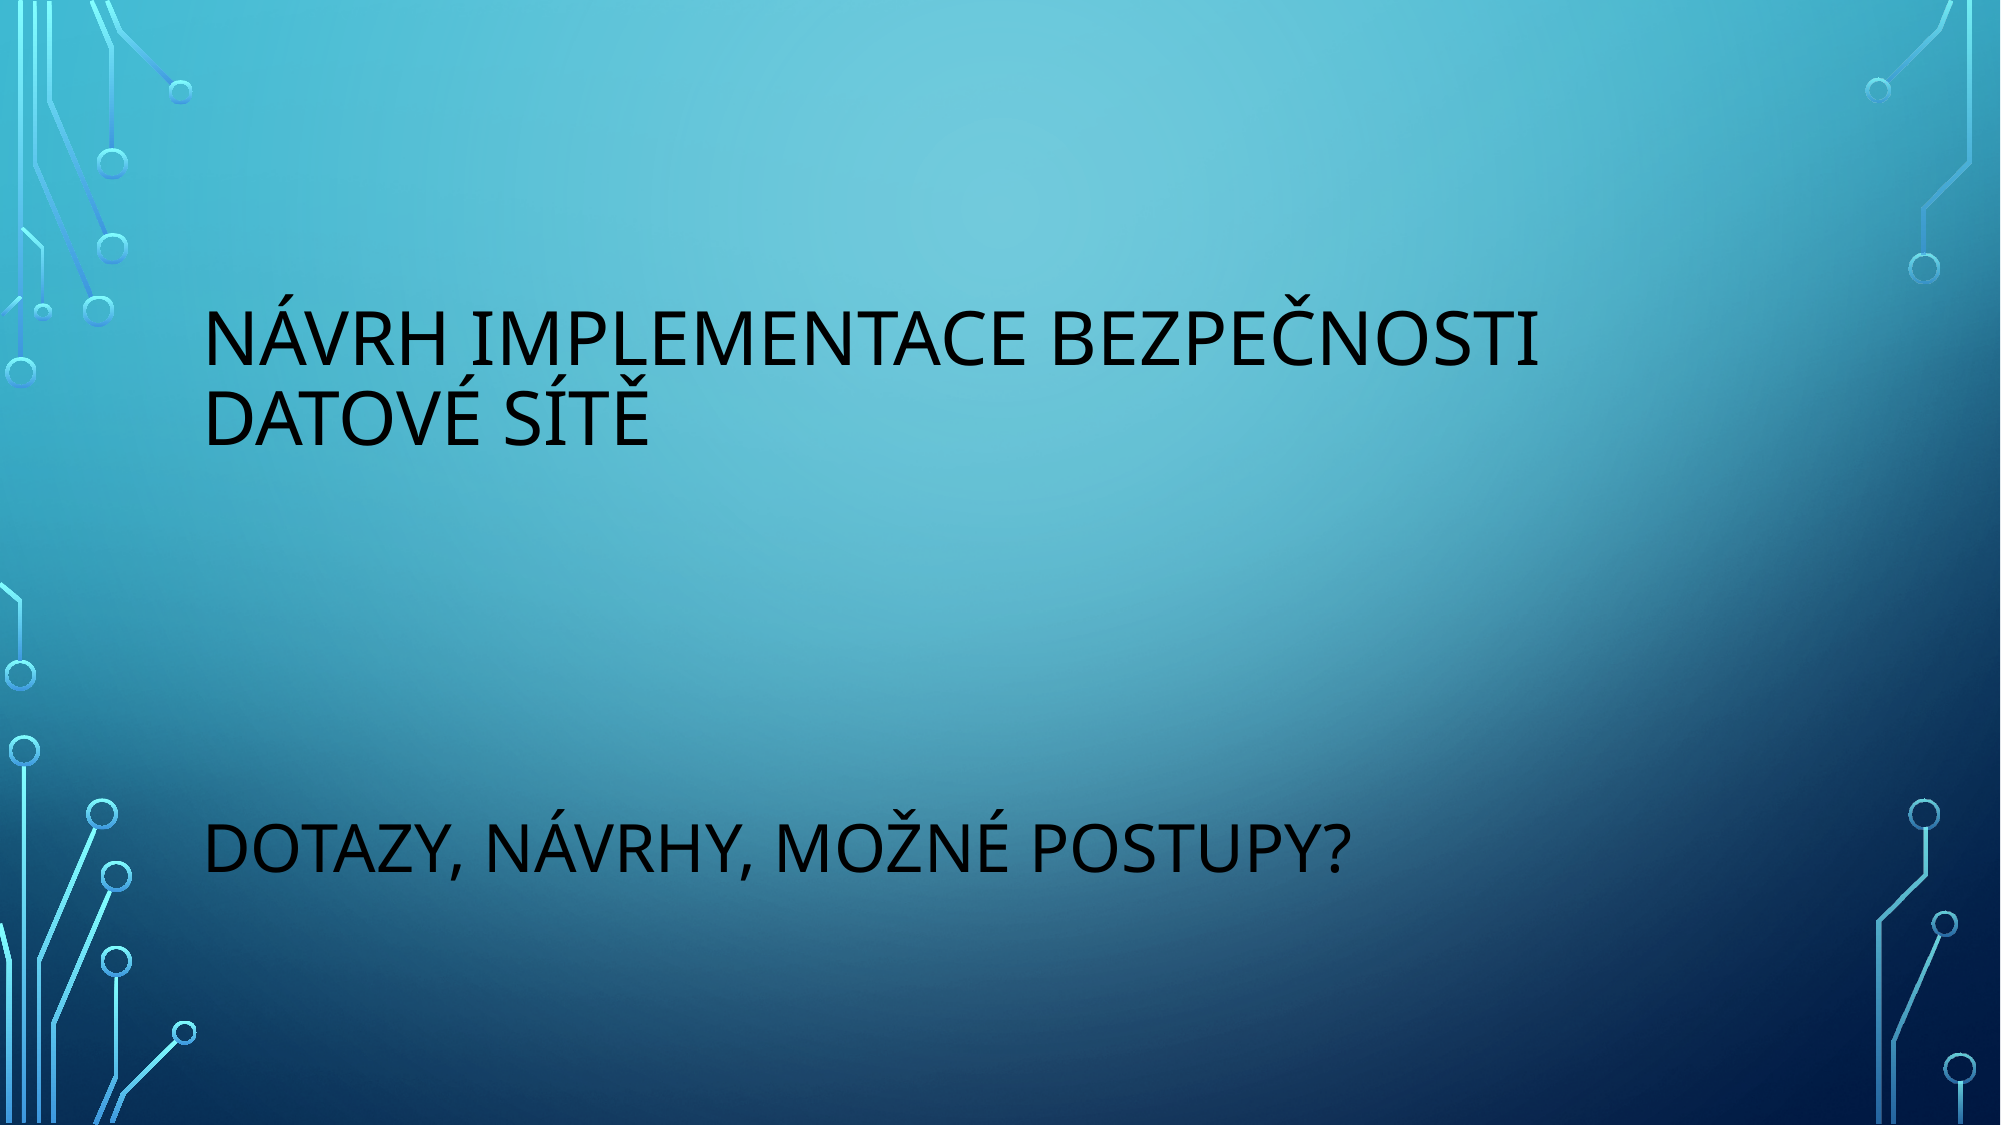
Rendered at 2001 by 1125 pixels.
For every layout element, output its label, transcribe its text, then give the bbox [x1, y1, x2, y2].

title Návrh implementace bezpečnosti datové sítě [187, 99, 1813, 663]
list DOTAZY, NÁVRHY, MOŽNÉ POSTUPY? [187, 725, 1812, 950]
